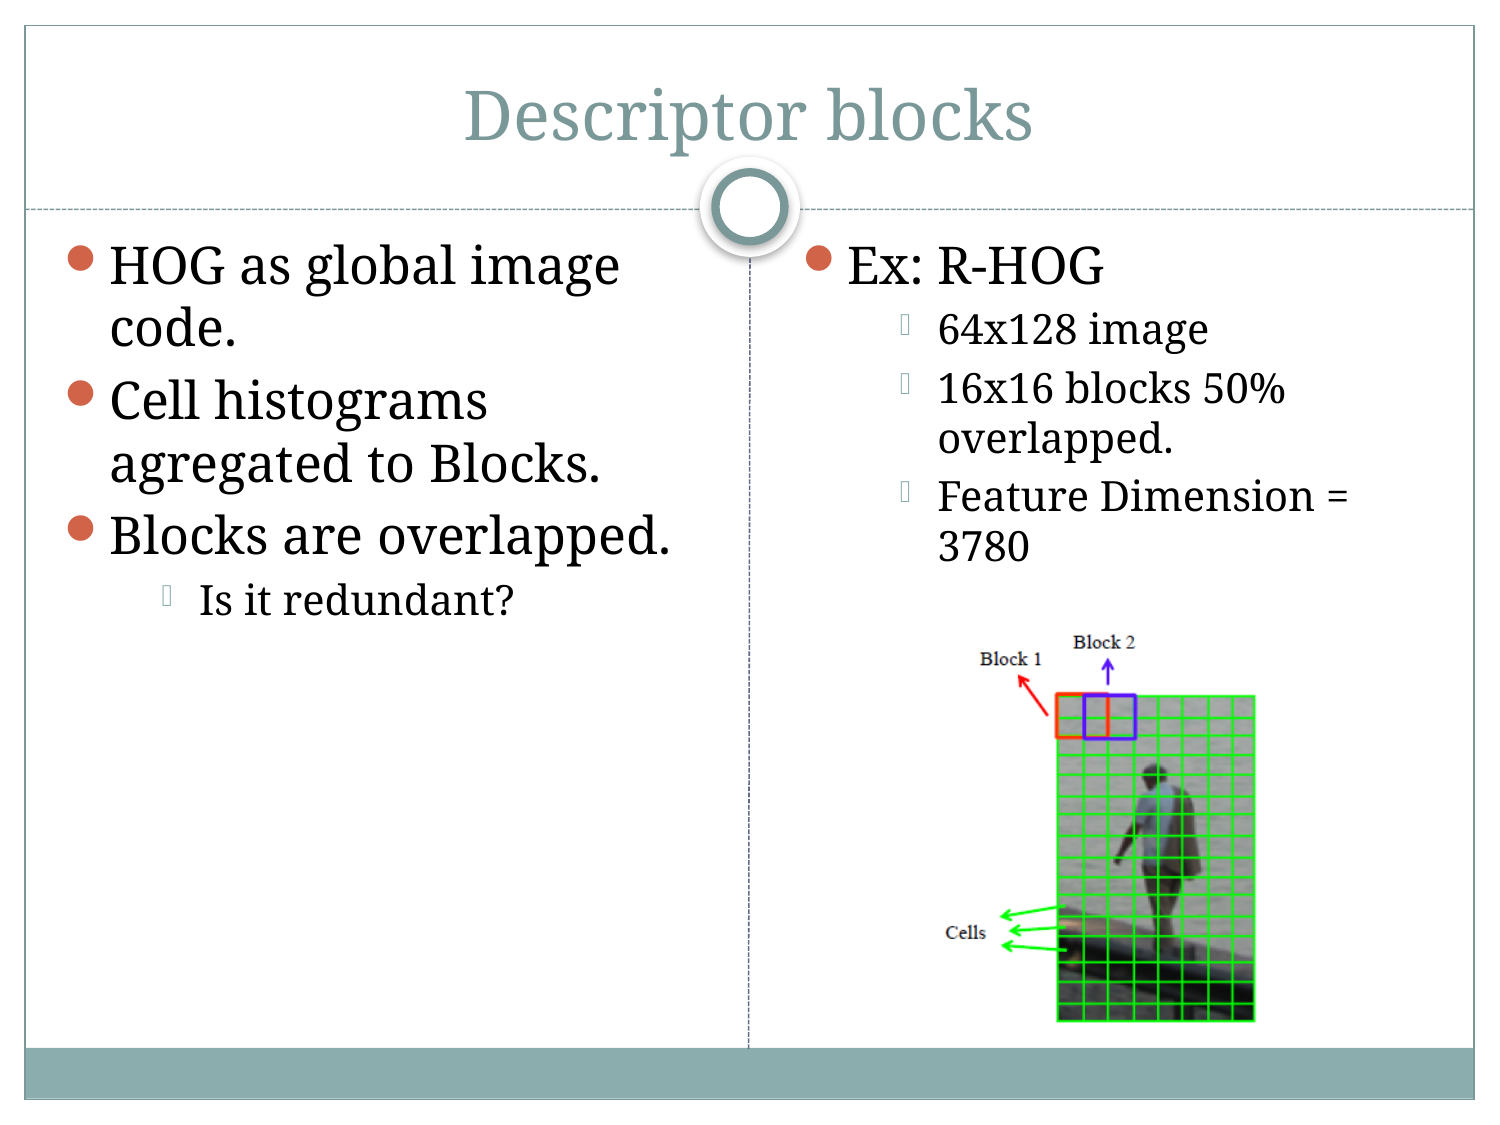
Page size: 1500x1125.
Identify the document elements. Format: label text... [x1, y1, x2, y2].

title Descriptor blocks [49, 37, 1450, 162]
list HOG as global image code. Cell histograms agregated to Blocks. Blocks are overlapped. Is it redundant? [49, 224, 712, 993]
picture [928, 614, 1282, 1047]
list Ex: R-HOG 64x128 image 16x16 blocks 50% overlapped. Feature Dimension = 3780 [787, 224, 1450, 993]
